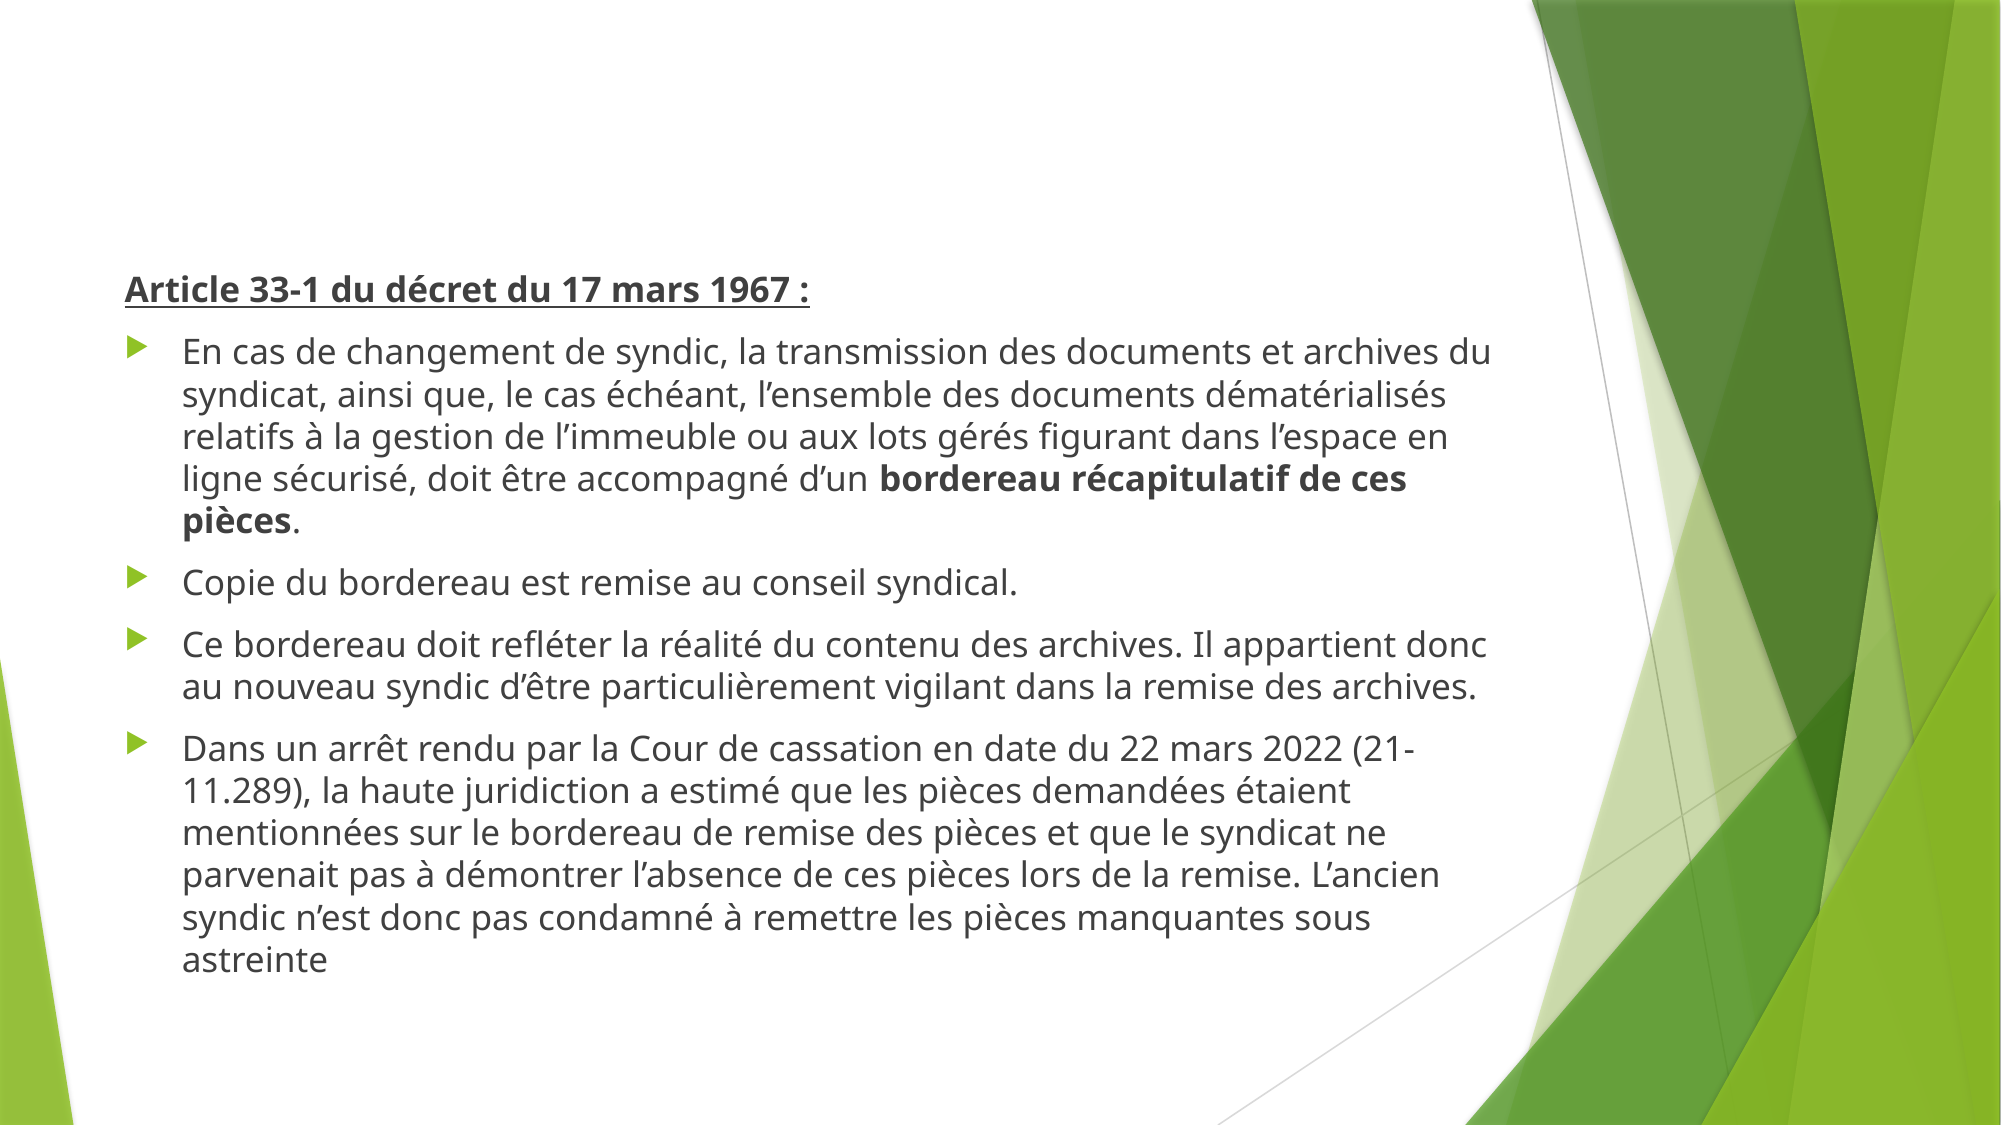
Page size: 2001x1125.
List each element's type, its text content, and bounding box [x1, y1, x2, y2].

list Article 33-1 du décret du 17 mars 1967 : En cas de changement de syndic, la transmission des documents et archives du syndicat, ainsi que, le cas échéant, l’ensemble des documents dématérialisés relatifs à la gestion de l’immeuble ou aux lots gérés figurant dans l’espace en ligne sécurisé, doit être accompagné d’un bordereau récapitulatif de ces pièces. Copie du bordereau est remise au conseil syndical. Ce bordereau doit refléter la réalité du contenu des archives. Il appartient donc au nouveau syndic d’être particulièrement vigilant dans la remise des archives. Dans un arrêt rendu par la Cour de cassation en date du 22 mars 2022 (21- 11.289), la haute juridiction a estimé que les pièces demandées étaient mentionnées sur le bordereau de remise des pièces et que le syndicat ne parvenait pas à démontrer l’absence de ces pièces lors de la remise. L’ancien syndic n’est donc pas condamné à remettre les pièces manquantes sous astreinte [109, 198, 1520, 991]
